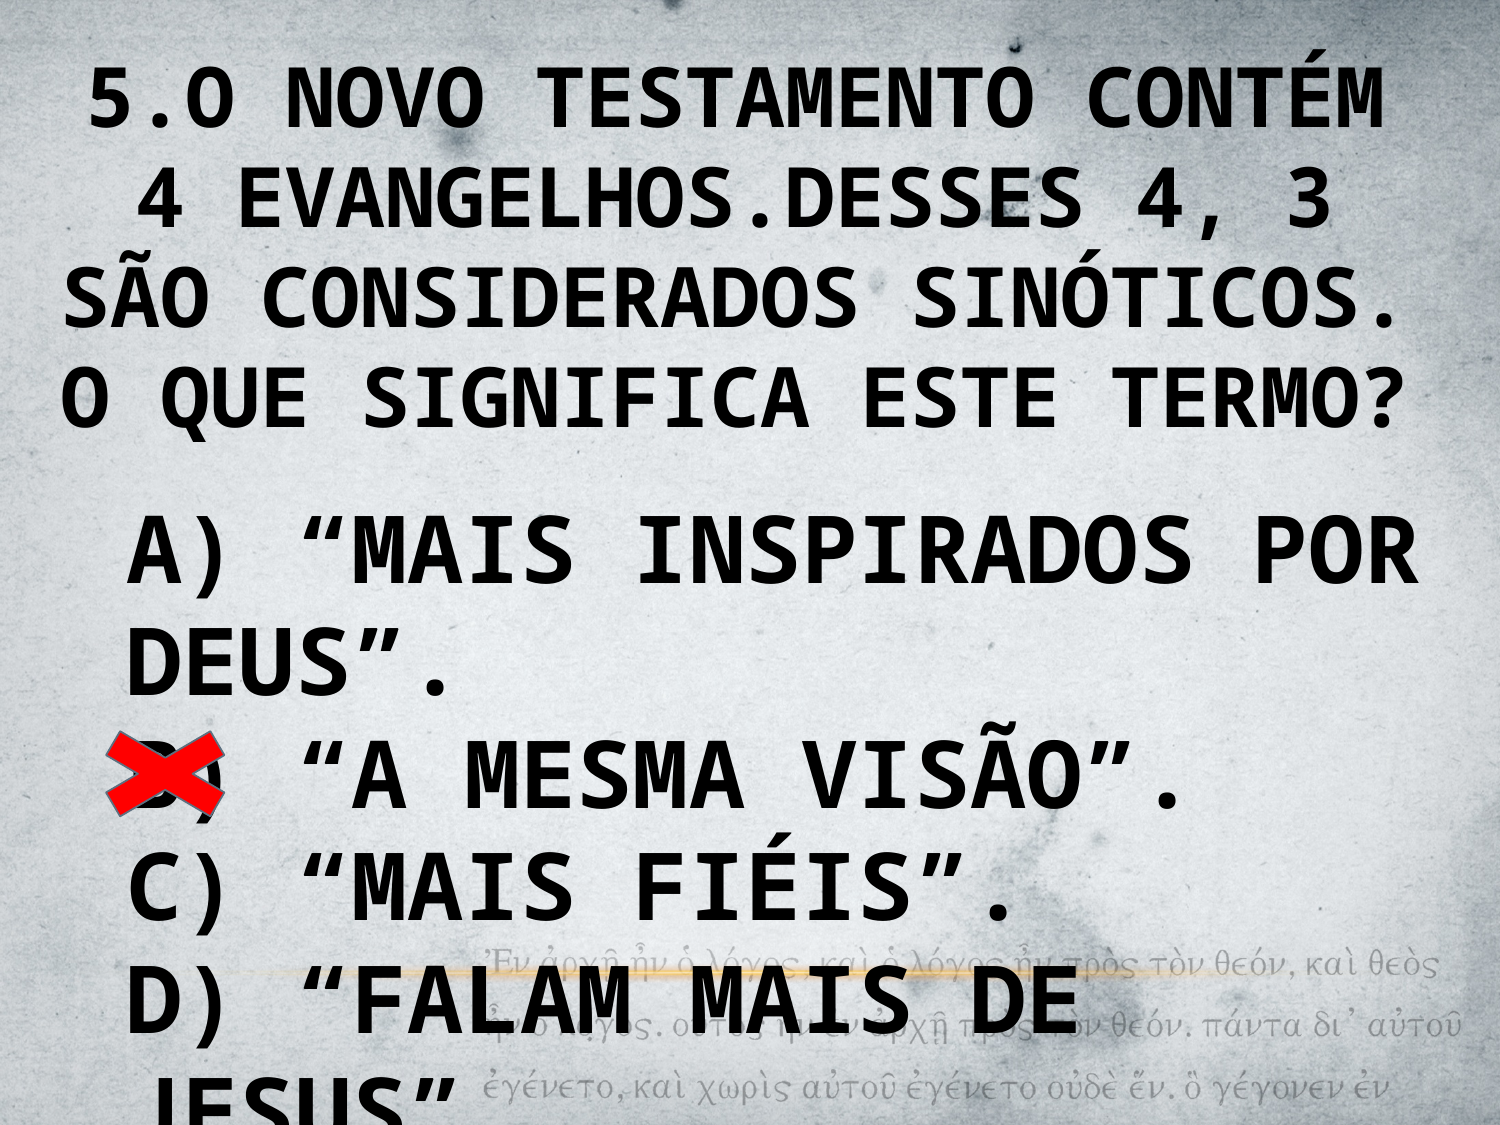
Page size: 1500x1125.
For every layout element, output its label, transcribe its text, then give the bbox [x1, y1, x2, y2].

picture [0, 0, 1500, 1125]
text_box [105, 730, 226, 818]
text_box 5.O NOVO TESTAMENTO CONTÉM 4 EVANGELHOS.DESSES 4, 3 SÃO CONSIDERADOS SINÓTICOS. O QUE SIGNIFICA ESTE TERMO? [36, 36, 1436, 452]
text_box A) “MAIS INSPIRADOS POR DEUS”. B) “A MESMA VISÃO”. C) “MAIS FIÉIS”. D) “FALAM MAIS DE JESUS”. [36, 482, 1455, 1125]
